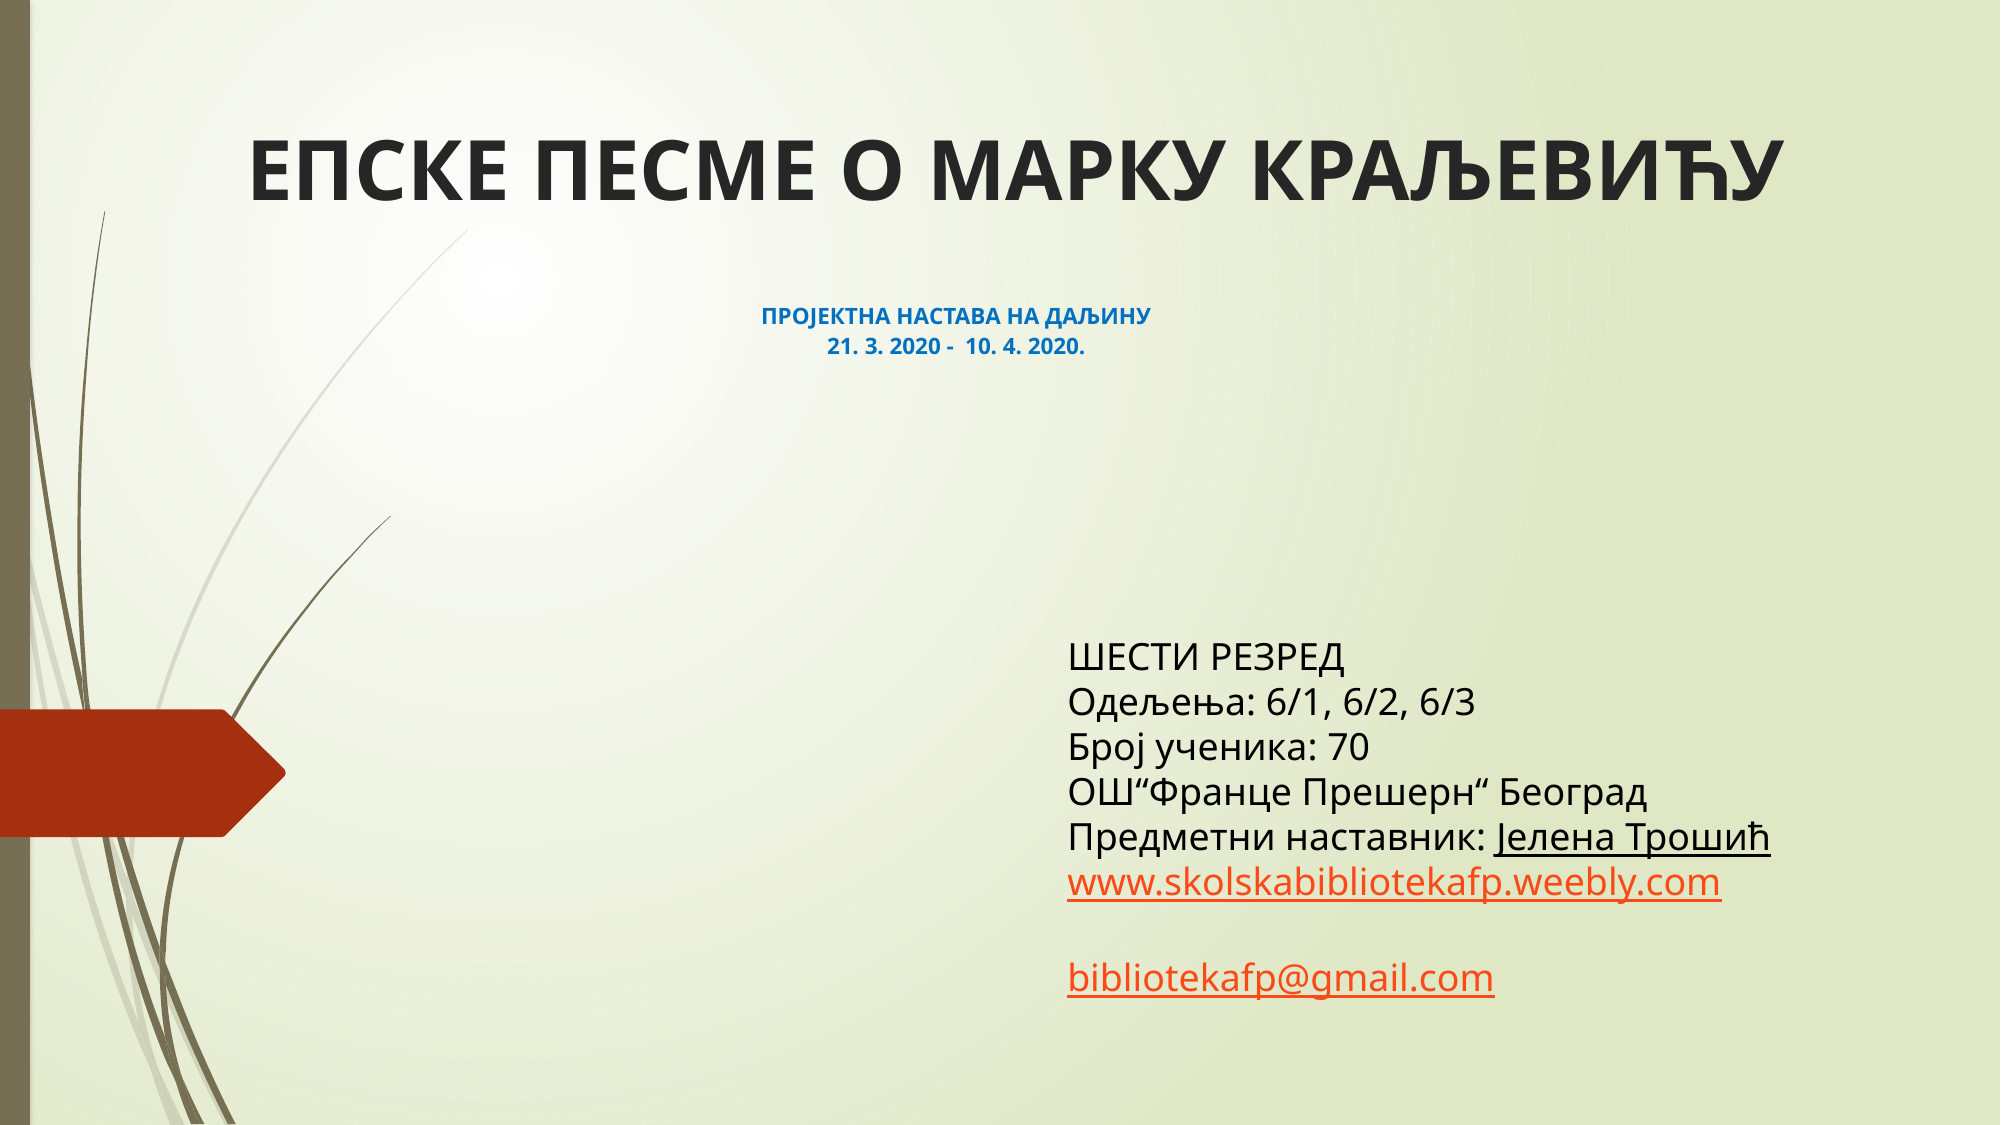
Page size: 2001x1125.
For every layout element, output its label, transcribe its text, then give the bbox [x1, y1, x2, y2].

subtitle ПРОЈЕКТНА НАСТАВА НА ДАЉИНУ 21. 3. 2020 - 10. 4. 2020. [612, 294, 1300, 367]
text_box ШЕСТИ РЕЗРЕД Одељења: 6/1, 6/2, 6/3 Број ученика: 70 ОШ“Франце Прешерн“ Београд Предметни наставник: Јелена Трошић www.skolskabibliotekafp.weebly.com bibliotekafp@gmail.com [1052, 625, 1787, 1103]
title ЕПСКЕ ПЕСМЕ О МАРКУ КРАЉЕВИЋУ [231, 48, 2000, 225]
